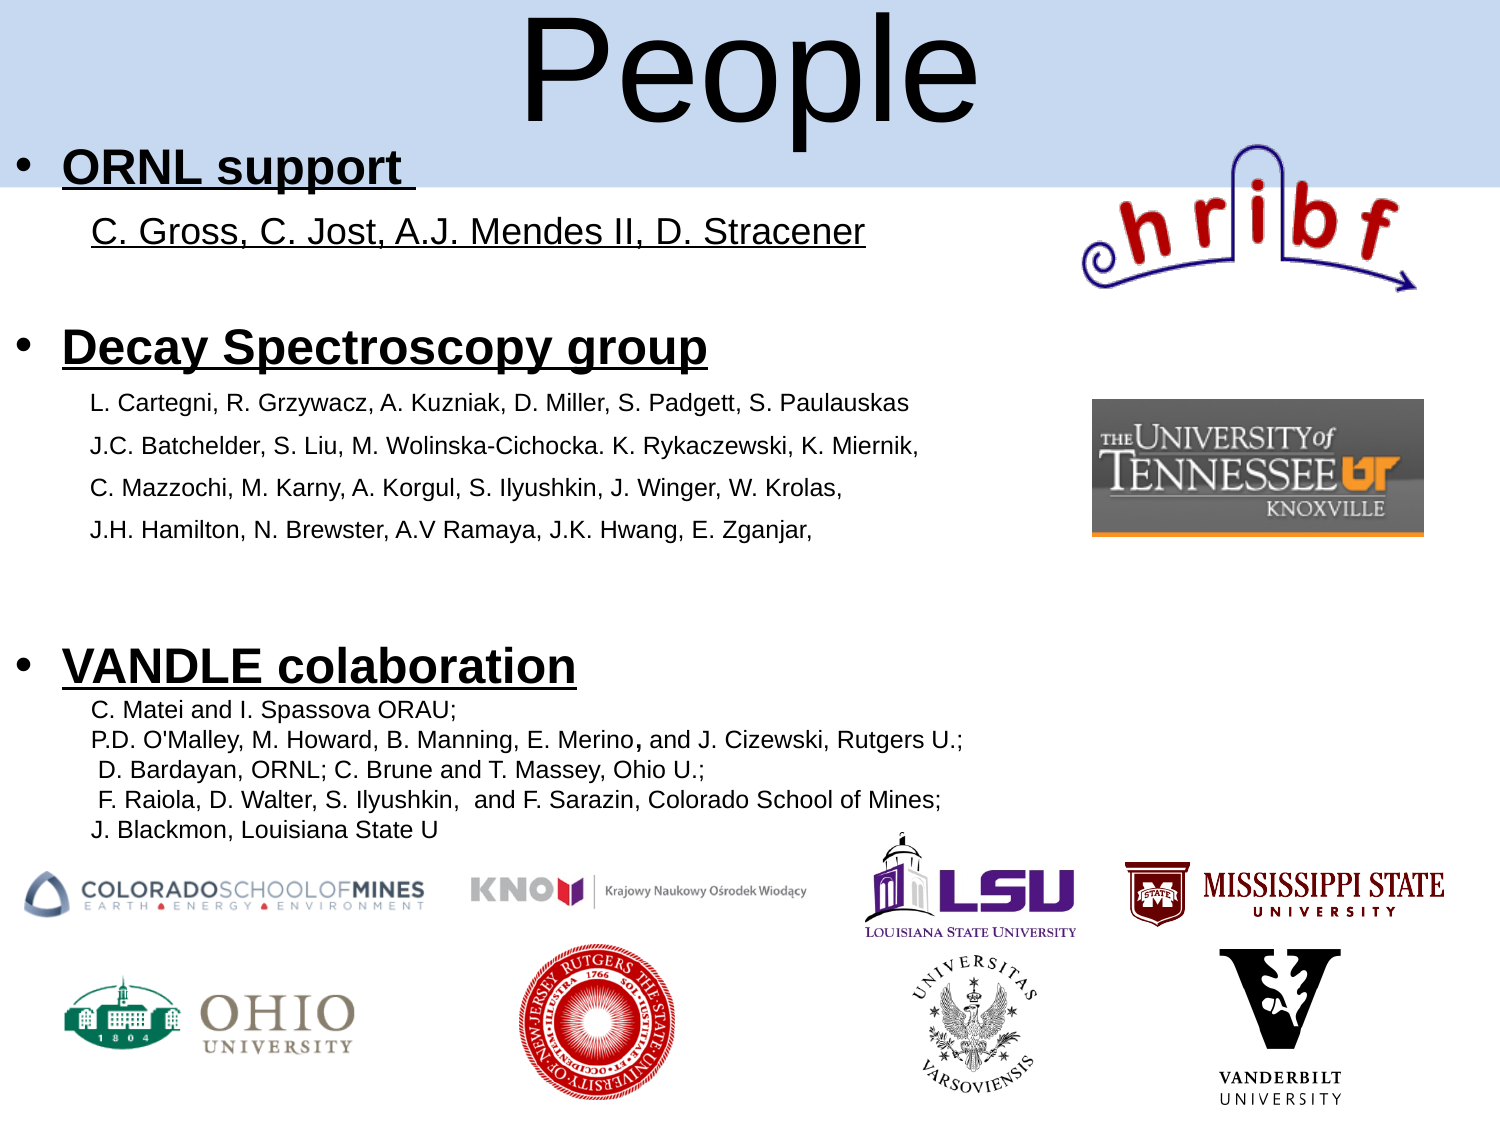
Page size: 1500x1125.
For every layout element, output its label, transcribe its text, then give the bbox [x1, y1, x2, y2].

title People [75, 0, 1425, 126]
picture [1069, 128, 1430, 309]
text_box ORNL support C. Gross, C. Jost, A.J. Mendes II, D. Stracener Decay Spectroscopy group L. Cartegni, R. Grzywacz, A. Kuzniak, D. Miller, S. Padgett, S. Paulauskas J.C. Batchelder, S. Liu, M. Wolinska-Cichocka. K. Rykaczewski, K. Miernik, C. Mazzochi, M. Karny, A. Korgul, S. Ilyushkin, J. Winger, W. Krolas, J.H. Hamilton, N. Brewster, A.V Ramaya, J.K. Hwang, E. Zganjar, VANDLE colaboration C. Matei and I. Spassova ORAU; P.D. O'Malley, M. Howard, B. Manning, E. Merino, and J. Cizewski, Rutgers U.; D. Bardayan, ORNL; C. Brune and T. Massey, Ohio U.; F. Raiola, D. Walter, S. Ilyushkin, and F. Sarazin, Colorado School of Mines; J. Blackmon, Louisiana State U [0, 126, 1375, 852]
picture [1124, 862, 1444, 927]
picture [865, 832, 1077, 938]
picture [519, 944, 676, 1101]
picture [62, 974, 357, 1056]
picture [912, 954, 1037, 1093]
picture [1219, 949, 1341, 1106]
picture [1092, 399, 1424, 537]
picture [24, 871, 853, 920]
